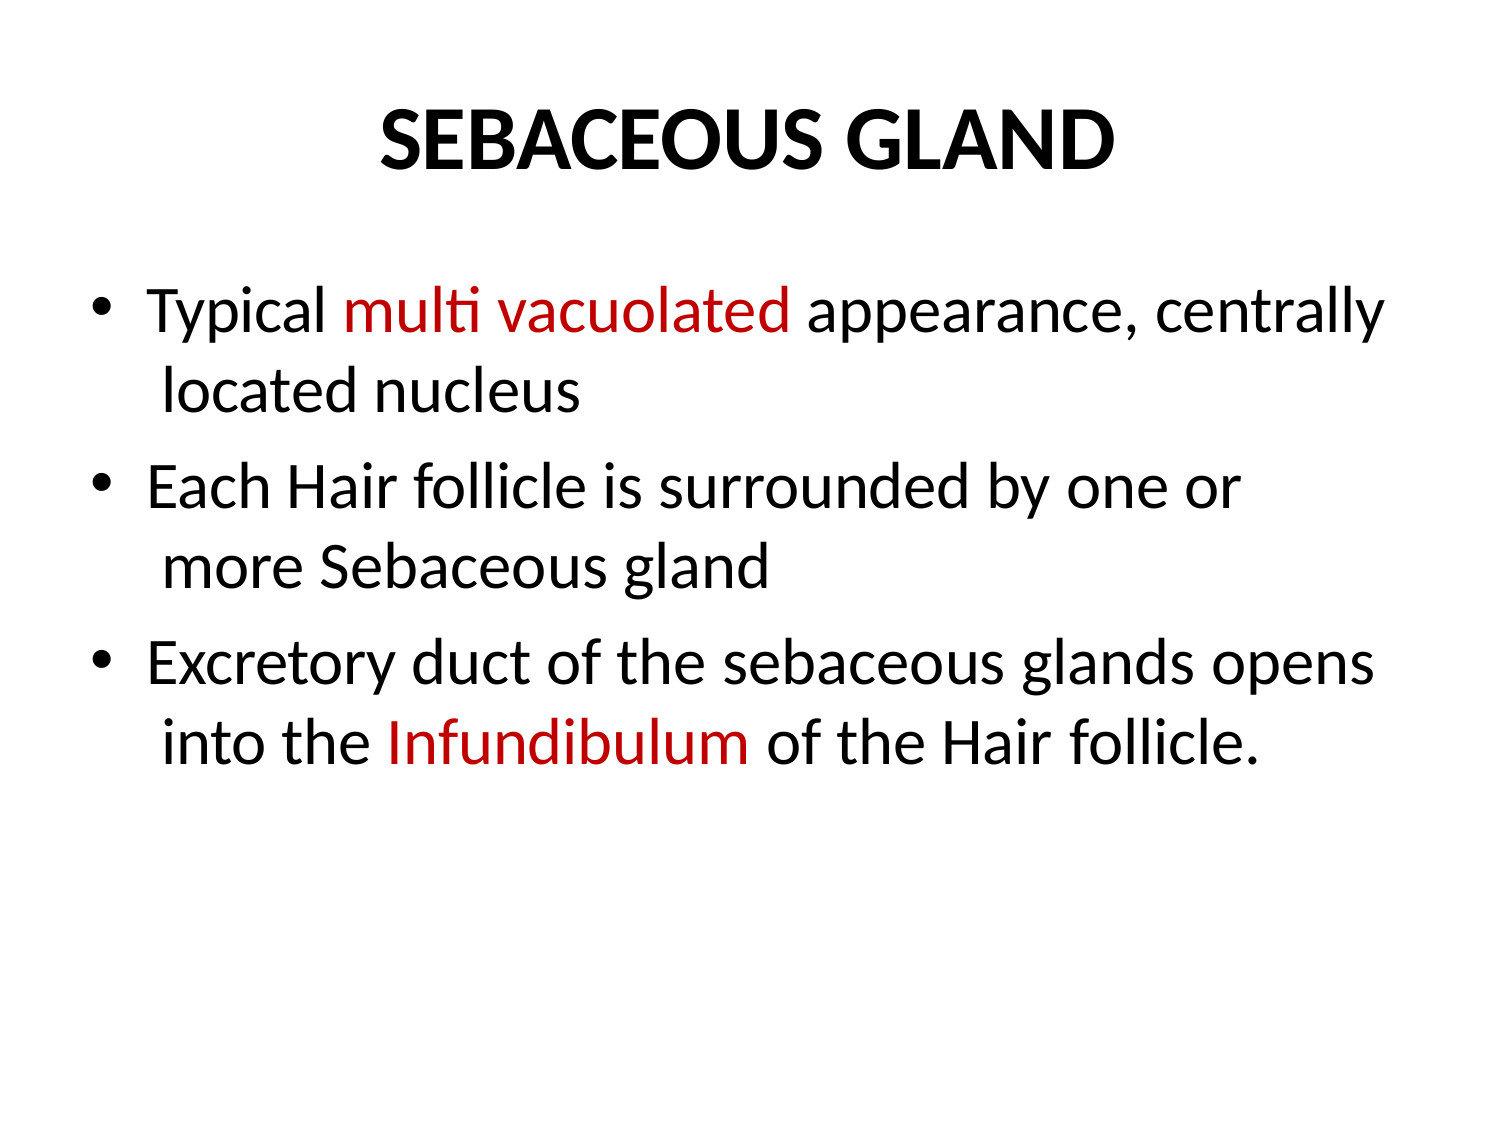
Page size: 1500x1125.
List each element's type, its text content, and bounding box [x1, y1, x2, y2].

text_box Typical multi vacuolated appearance, centrally located nucleus Each Hair follicle is surrounded by one or more Sebaceous gland Excretory duct of the sebaceous glands opens into the Infundibulum of the Hair follicle. [87, 263, 1401, 778]
title SEBACEOUS GLAND [377, 75, 1123, 263]
